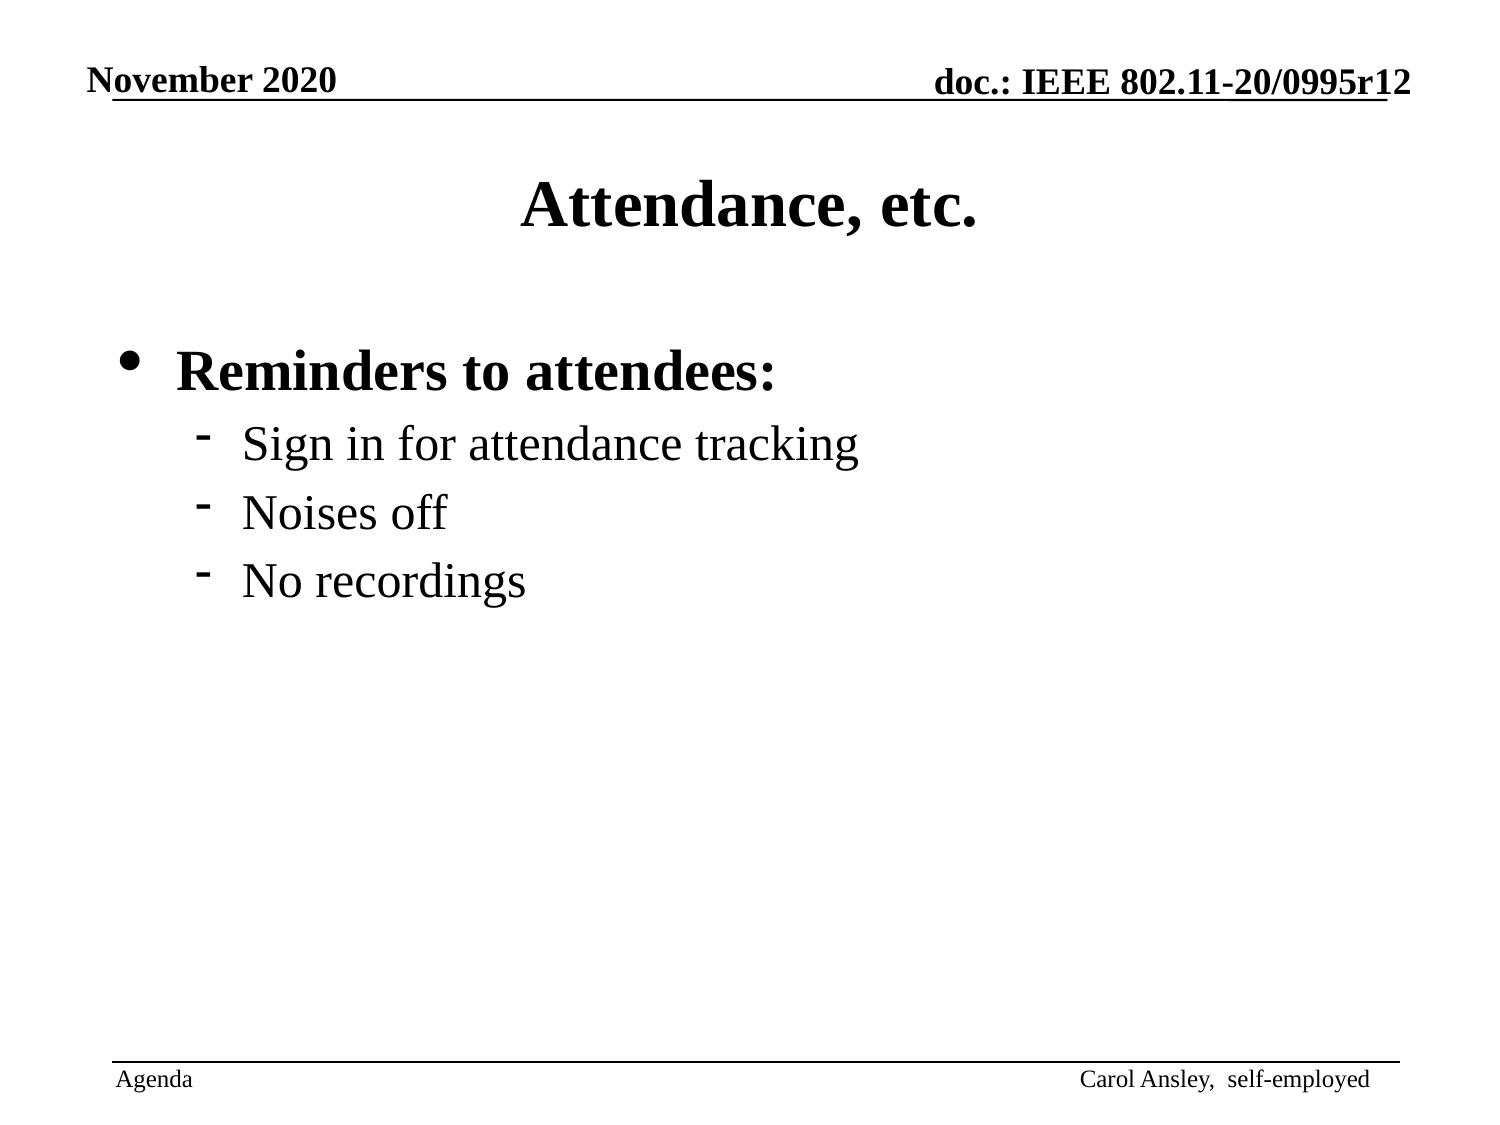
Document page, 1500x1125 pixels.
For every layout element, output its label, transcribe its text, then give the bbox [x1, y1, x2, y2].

text_box Attendance, etc. [112, 152, 1388, 248]
text_box Reminders to attendees: Sign in for attendance tracking Noises off No recordings [112, 324, 1388, 615]
